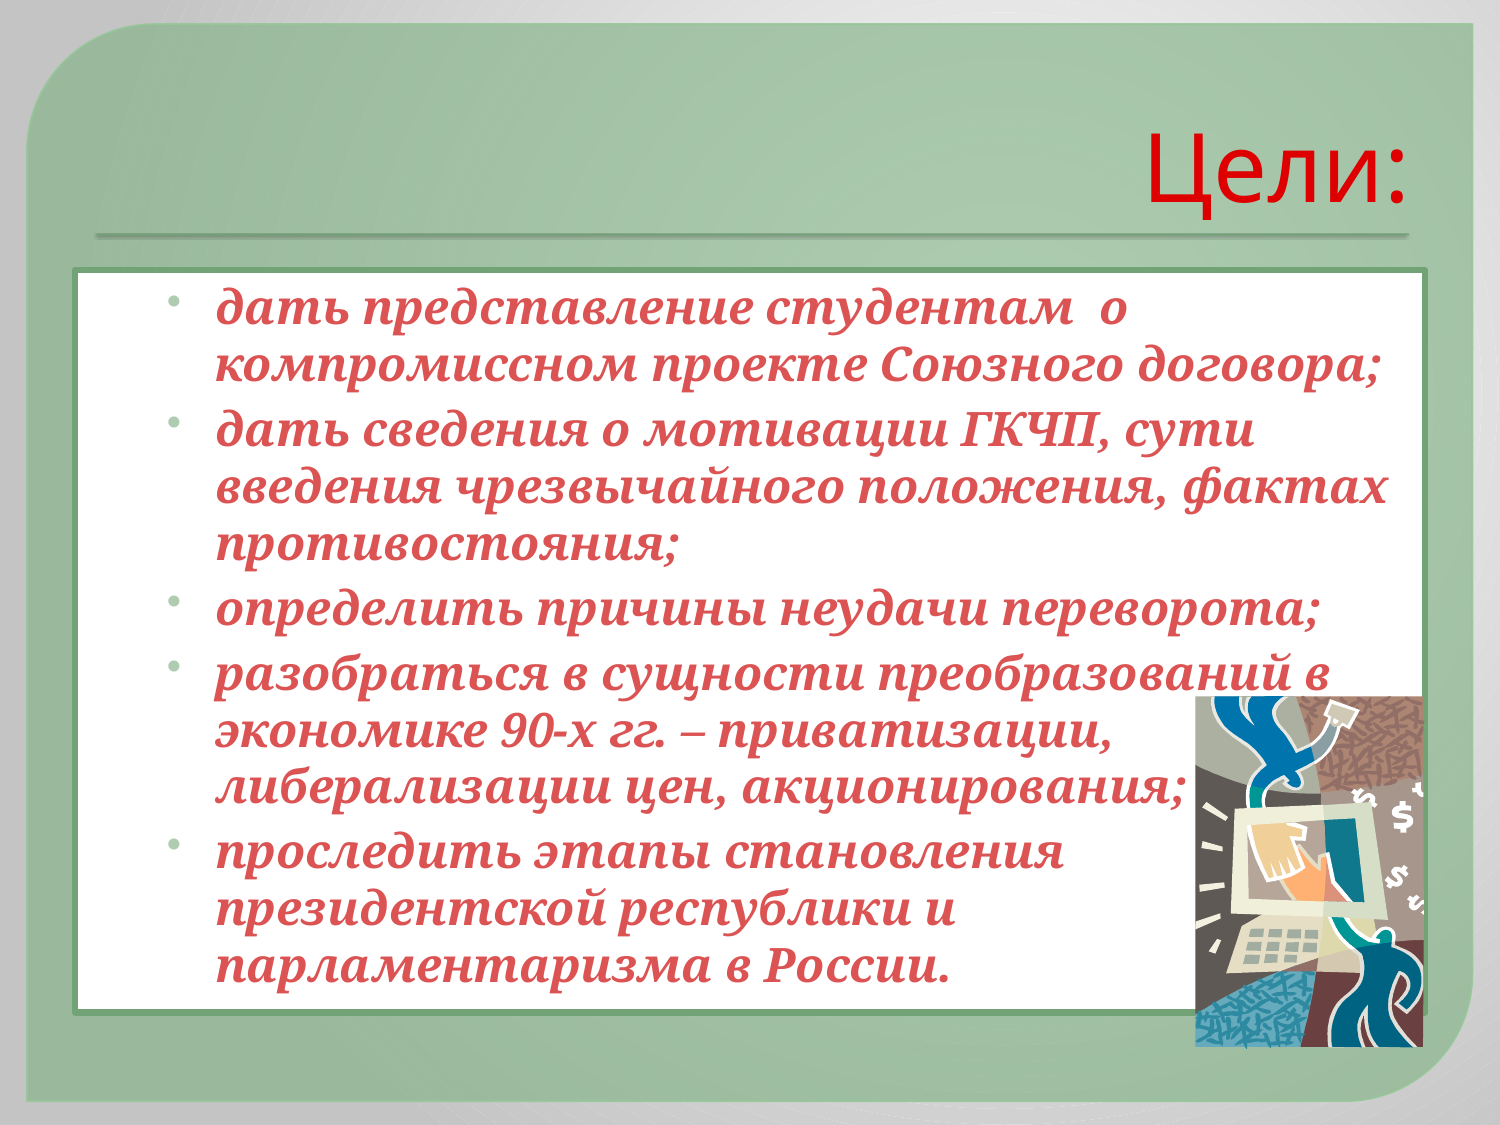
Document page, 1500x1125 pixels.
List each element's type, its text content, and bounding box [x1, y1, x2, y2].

list дать представление студентам о компромиссном проекте Союзного договора; дать сведения о мотивации ГКЧП, сути введения чрезвычайного положения, фактах противостояния; определить причины неудачи переворота; разобраться в сущности преобразований в экономике 90-х гг. – приватизации, либерализации цен, акционирования; проследить этапы становления президентской республики и парламентаризма в России. [72, 267, 1428, 1016]
title Цели: [75, 41, 1425, 230]
picture [1195, 691, 1430, 1055]
